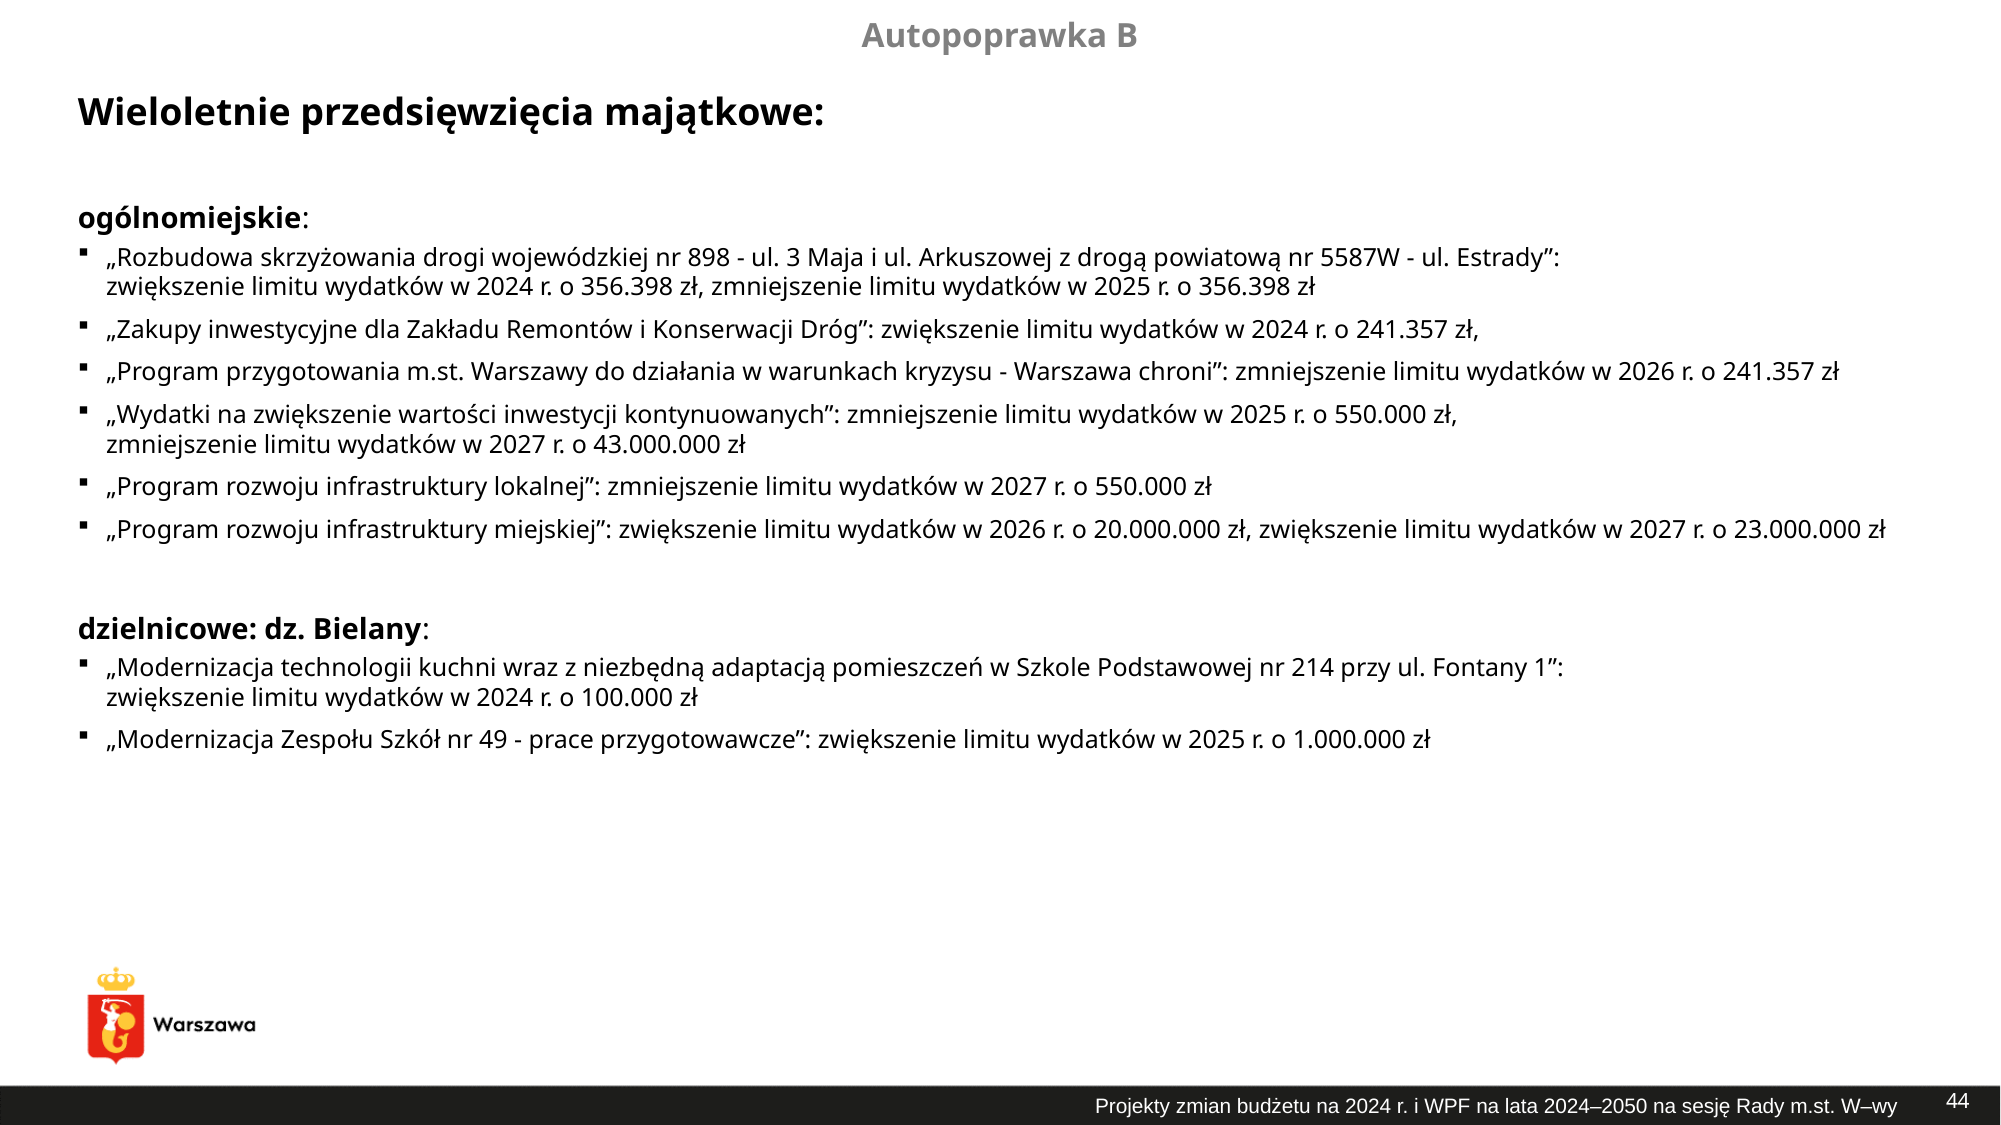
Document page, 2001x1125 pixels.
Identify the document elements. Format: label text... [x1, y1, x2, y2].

text_box dzielnicowe: dz. Bielany: „Modernizacja technologii kuchni wraz z niezbędną adaptacją pomieszczeń w Szkole Podstawowej nr 214 przy ul. Fontany 1”: zwiększenie limitu wydatków w 2024 r. o 100.000 zł „Modernizacja Zespołu Szkół nr 49 - prace przygotowawcze”: zwiększenie limitu wydatków w 2025 r. o 1.000.000 zł [63, 602, 1975, 761]
slide_number 44 [1915, 1081, 2000, 1124]
title Wieloletnie przedsięwzięcia majątkowe: [63, 83, 1208, 143]
text_box ogólnomiejskie: „Rozbudowa skrzyżowania drogi wojewódzkiej nr 898 - ul. 3 Maja i ul. Arkuszowej z drogą powiatową nr 5587W - ul. Estrady”: zwiększenie limitu wydatków w 2024 r. o 356.398 zł, zmniejszenie limitu wydatków w 2025 r. o 356.398 zł „Zakupy inwestycyjne dla Zakładu Remontów i Konserwacji Dróg”: zwiększenie limitu wydatków w 2024 r. o 241.357 zł, „Program przygotowania m.st. Warszawy do działania w warunkach kryzysu - Warszawa chroni”: zmniejszenie limitu wydatków w 2026 r. o 241.357 zł „Wydatki na zwiększenie wartości inwestycji kontynuowanych”: zmniejszenie limitu wydatków w 2025 r. o 550.000 zł, zmniejszenie limitu wydatków w 2027 r. o 43.000.000 zł „Program rozwoju infrastruktury lokalnej”: zmniejszenie limitu wydatków w 2027 r. o 550.000 zł „Program rozwoju infrastruktury miejskiej”: zwiększenie limitu wydatków w 2026 r. o 20.000.000 zł, zwiększenie limitu wydatków w 2027 r. o 23.000.000 zł [63, 192, 1975, 551]
footer Projekty zmian budżetu na 2024 r. i WPF na lata 2024–2050 na sesję Rady m.st. W–wy [924, 1083, 1913, 1125]
text_box Autopoprawka B [291, 6, 1709, 62]
picture [0, 0, 2001, 1125]
